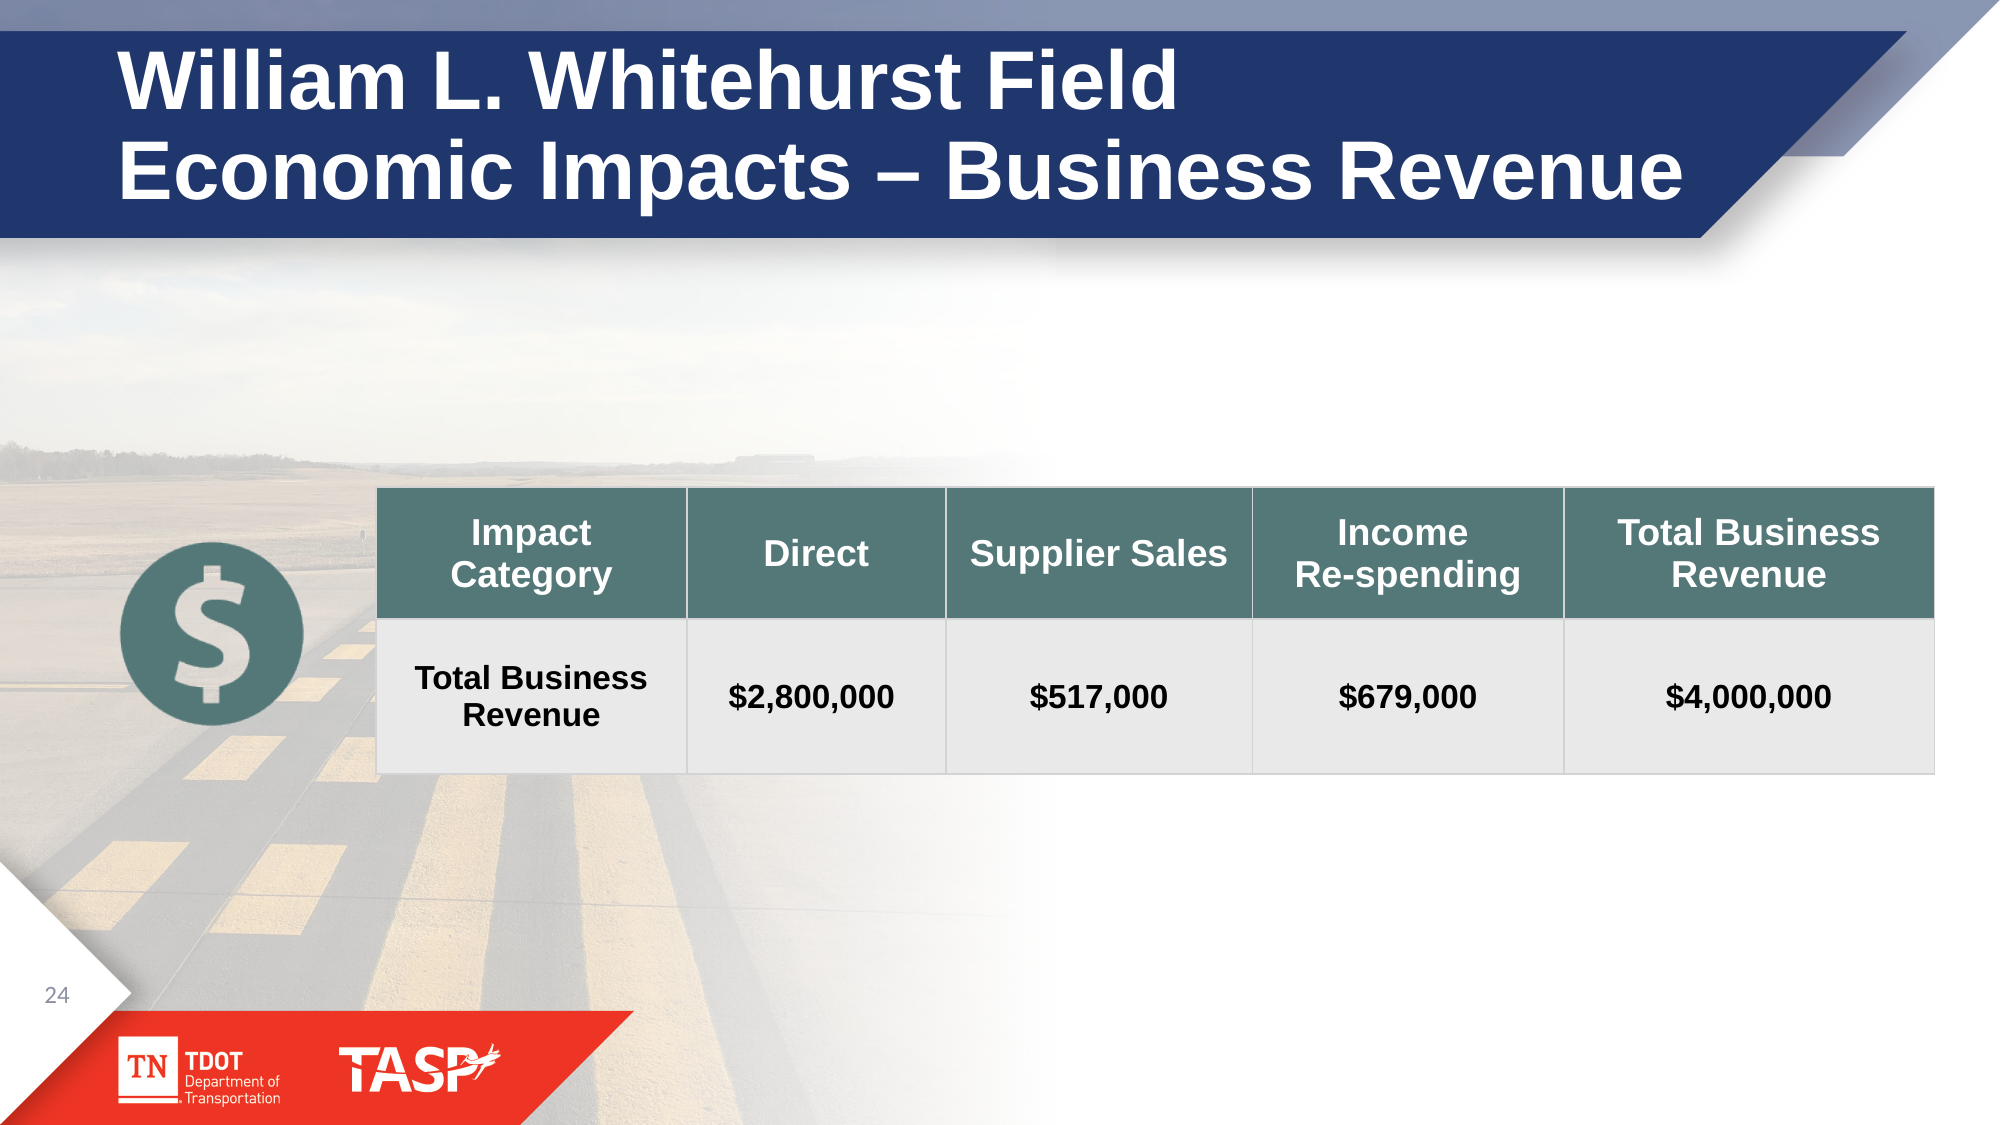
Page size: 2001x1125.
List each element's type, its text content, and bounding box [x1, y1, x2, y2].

table_cell $4,000,000 [1565, 620, 1934, 773]
table_cell $517,000 [947, 620, 1252, 773]
slide_number 24 [0, 963, 85, 1024]
title William L. Whitehurst Field Economic Impacts – Business Revenue [102, 32, 2000, 223]
table_header Supplier Sales [947, 488, 1252, 618]
table_header Total Business Revenue [1565, 488, 1934, 618]
table_header Income Re-spending [1253, 488, 1563, 618]
table_header Impact Category [377, 488, 686, 618]
picture [0, 0, 2001, 1125]
table_cell Total Business Revenue [377, 620, 686, 773]
table_cell $679,000 [1253, 620, 1563, 773]
table_cell $2,800,000 [688, 620, 945, 773]
table_header Direct [688, 488, 945, 618]
